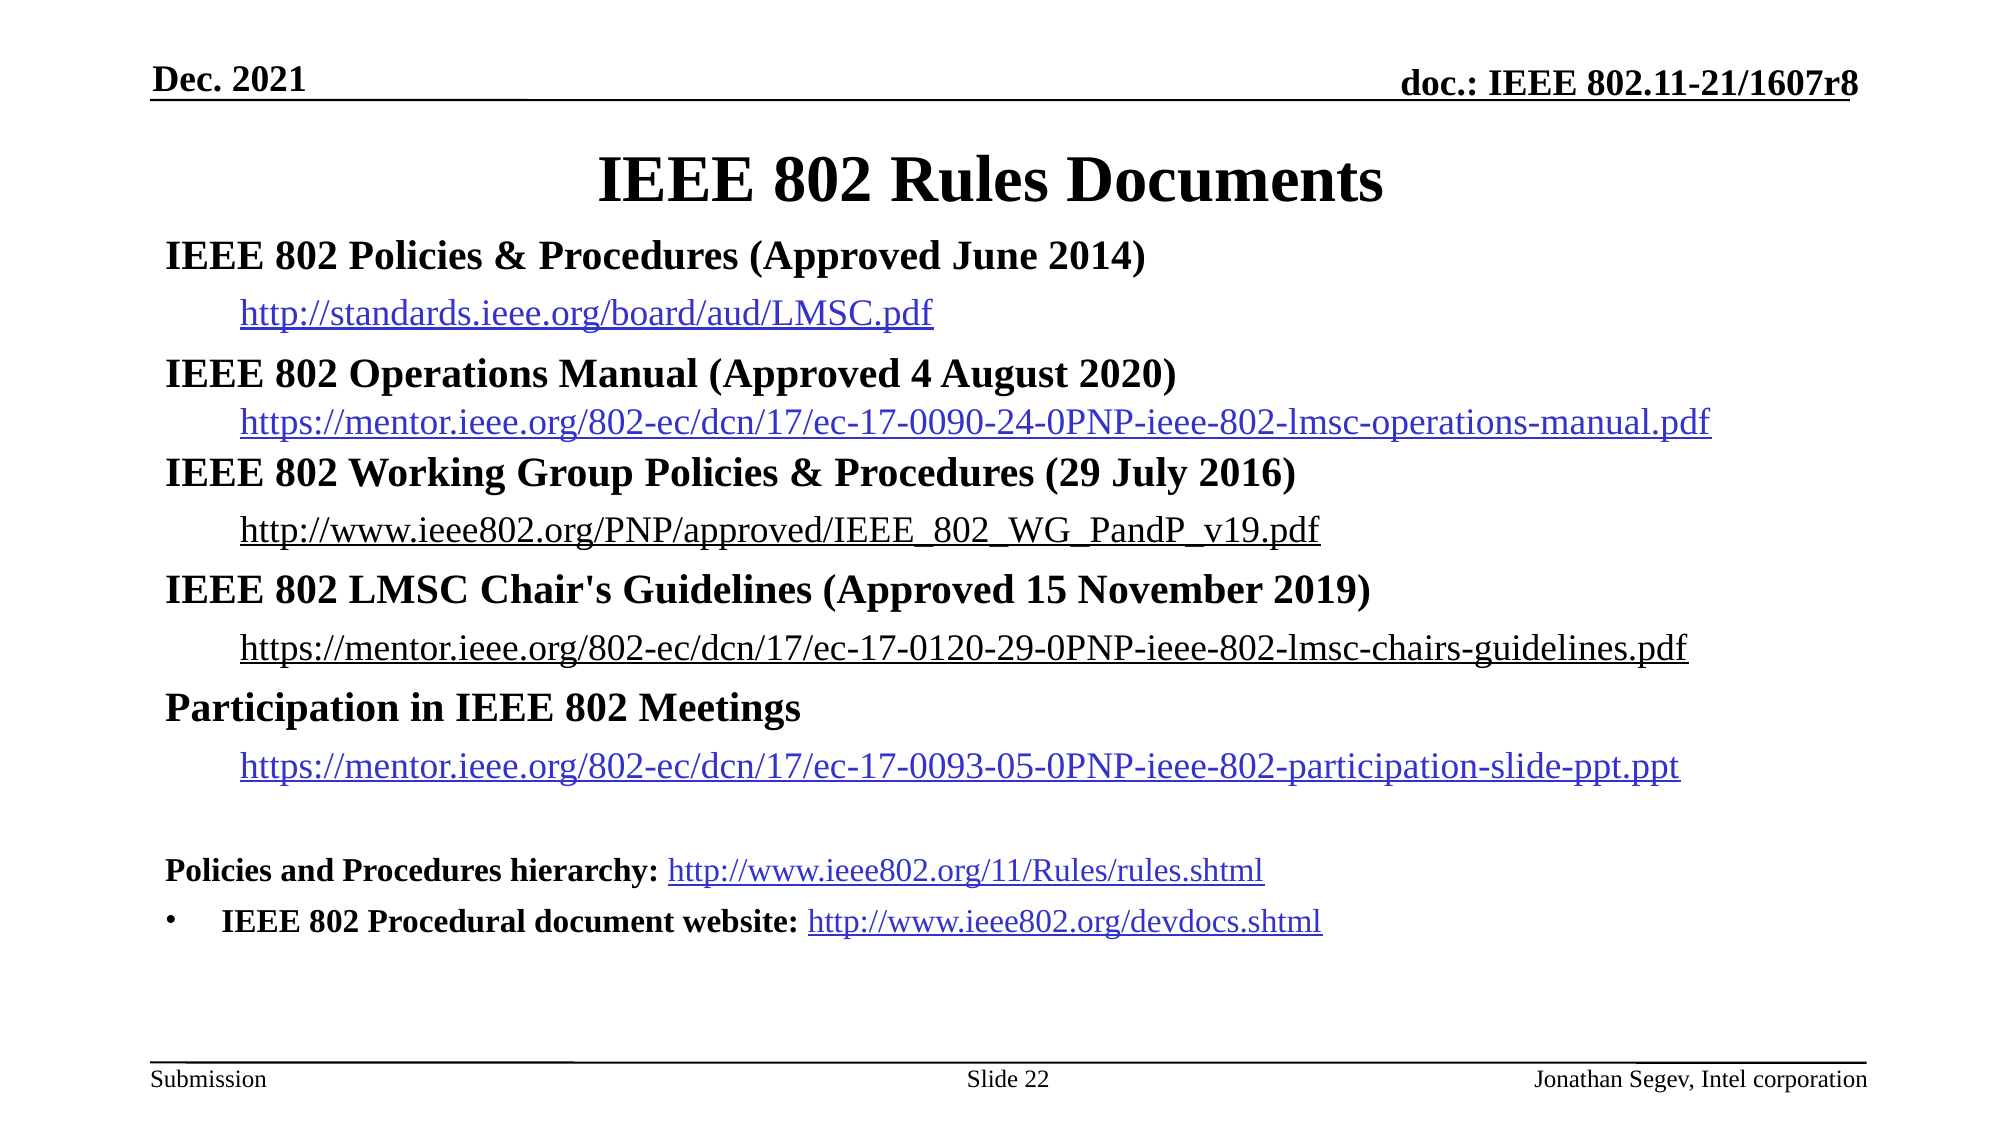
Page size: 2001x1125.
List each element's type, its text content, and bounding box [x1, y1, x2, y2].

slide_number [152, 54, 563, 100]
footer Jonathan Segev, Intel corporation [1171, 1061, 1869, 1093]
slide_number Slide 22 [950, 1061, 1067, 1123]
list IEEE 802 Policies & Procedures (Approved June 2014) http://standards.ieee.org/board/aud/LMSC.pdf IEEE 802 Operations Manual (Approved 4 August 2020) https://mentor.ieee.org/802-ec/dcn/17/ec-17-0090-24-0PNP-ieee-802-lmsc-operations-manual.pdf IEEE 802 Working Group Policies & Procedures (29 July 2016) http://www.ieee802.org/PNP/approved/IEEE_802_WG_PandP_v19.pdf IEEE 802 LMSC Chair's Guidelines (Approved 15 November 2019) https://mentor.ieee.org/802-ec/dcn/17/ec-17-0120-29-0PNP-ieee-802-lmsc-chairs-guidelines.pdf Participation in IEEE 802 Meetings https://mentor.ieee.org/802-ec/dcn/17/ec-17-0093-05-0PNP-ieee-802-participation-slide-ppt.ppt Policies and Procedures hierarchy: http://www.ieee802.org/11/Rules/rules.shtml IEEE 802 Procedural document website: http://www.ieee802.org/devdocs.shtml [149, 219, 1850, 1003]
title IEEE 802 Rules Documents [149, 112, 1850, 219]
